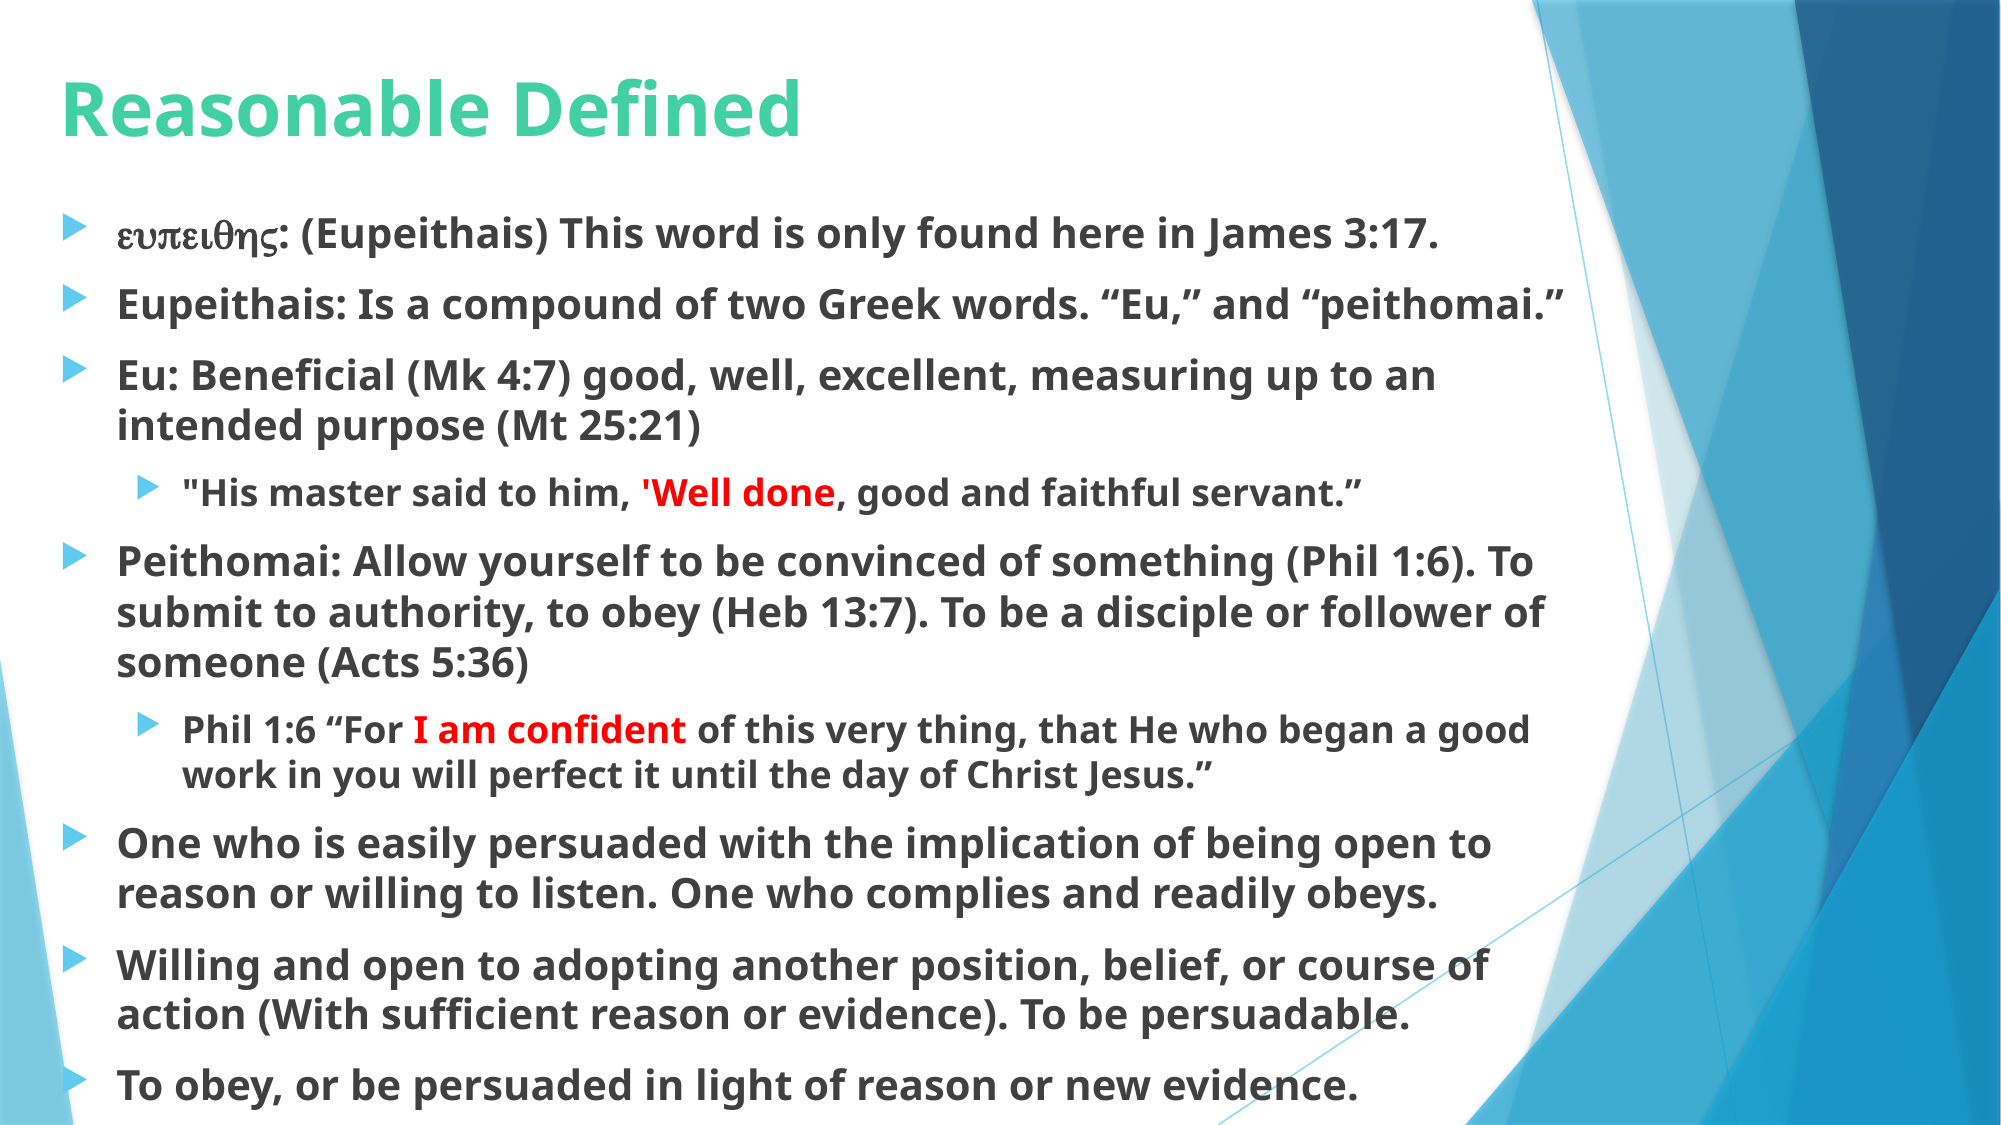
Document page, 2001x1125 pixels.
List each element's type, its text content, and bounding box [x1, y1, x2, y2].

title Reasonable Defined [44, 54, 1456, 199]
list eupeiqhV: (Eupeithais) This word is only found here in James 3:17. Eupeithais: Is a compound of two Greek words. “Eu,” and “peithomai.” Eu: Beneficial (Mk 4:7) good, well, excellent, measuring up to an intended purpose (Mt 25:21) "His master said to him, 'Well done, good and faithful servant.” Peithomai: Allow yourself to be convinced of something (Phil 1:6). To submit to authority, to obey (Heb 13:7). To be a disciple or follower of someone (Acts 5:36) Phil 1:6 “For I am confident of this very thing, that He who began a good work in you will perfect it until the day of Christ Jesus.” One who is easily persuaded with the implication of being open to reason or willing to listen. One who complies and readily obeys. Willing and open to adopting another position, belief, or course of action (With sufficient reason or evidence). To be persuadable. To obey, or be persuaded in light of reason or new evidence. [44, 199, 1640, 1125]
